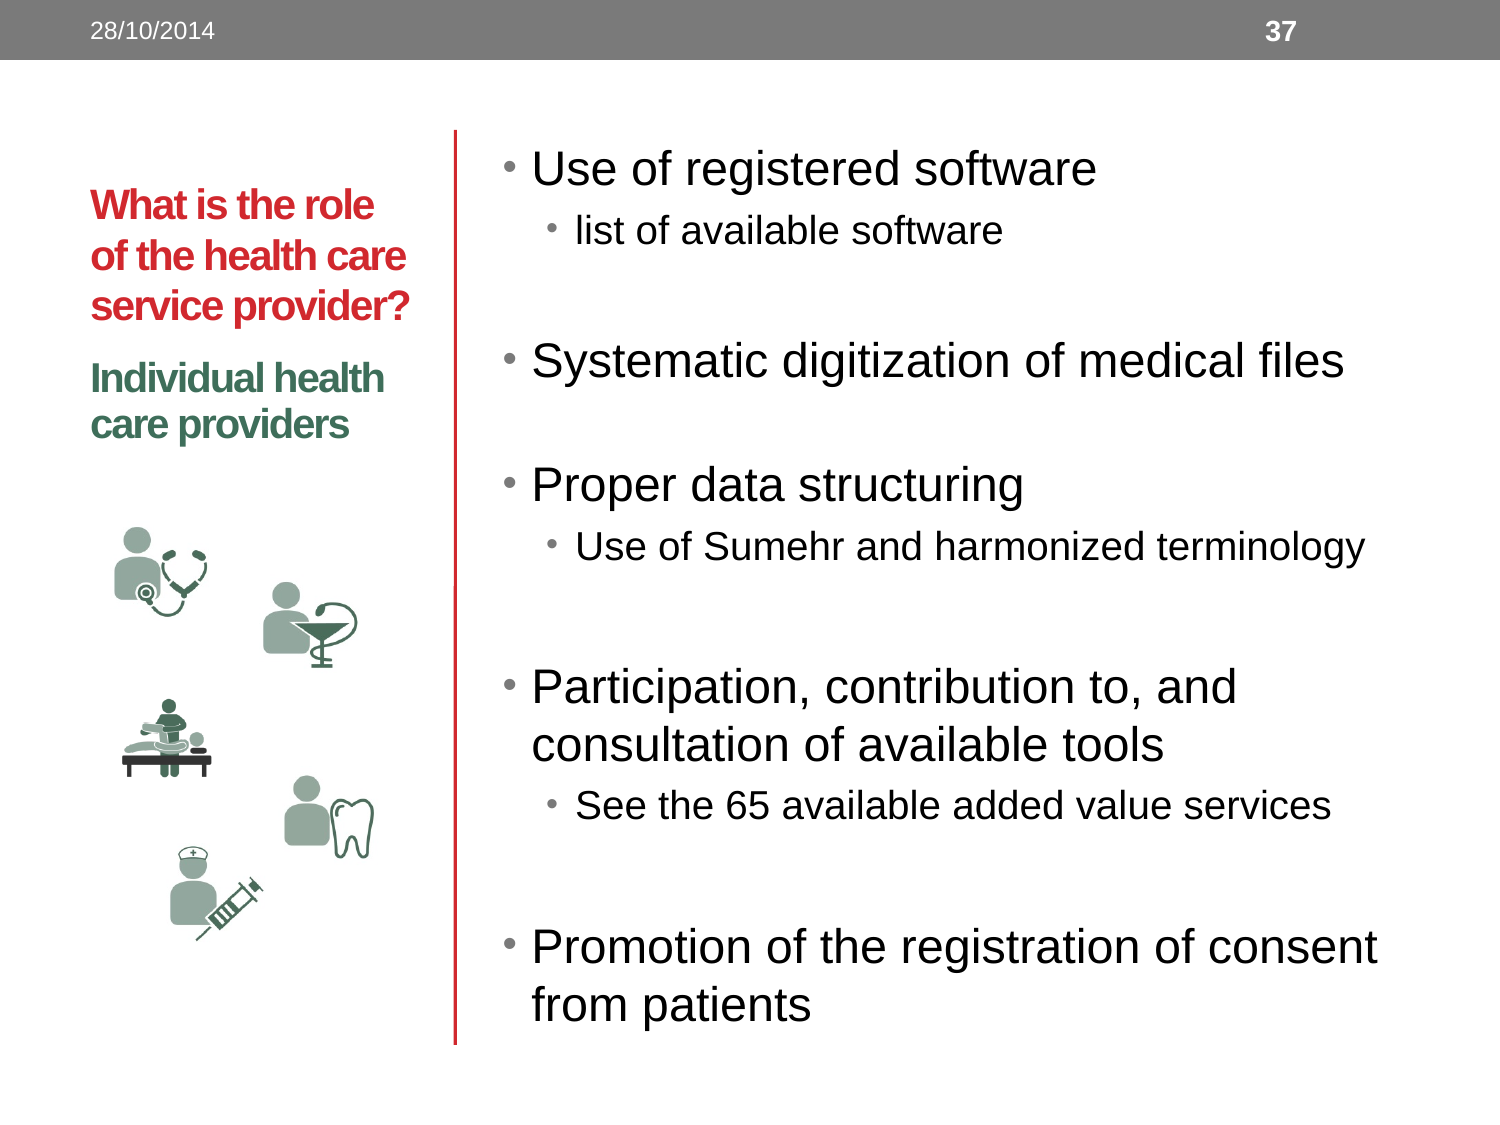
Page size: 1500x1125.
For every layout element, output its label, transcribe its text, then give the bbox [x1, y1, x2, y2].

picture [259, 573, 361, 675]
picture [115, 686, 217, 788]
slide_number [75, 3, 550, 57]
list Individual health care providers [75, 349, 426, 1046]
list Use of registered software list of available software Systematic digitization of medical files Proper data structuring Use of Sumehr and harmonized terminology Participation, contribution to, and consultation of available tools See the 65 available added value services Promotion of the registration of consent from patients [487, 129, 1425, 1045]
picture [109, 520, 211, 622]
picture [166, 842, 268, 944]
title What is the role of the health care service provider? [75, 129, 426, 337]
slide_number 37 [1250, 3, 1425, 57]
picture [278, 765, 380, 867]
